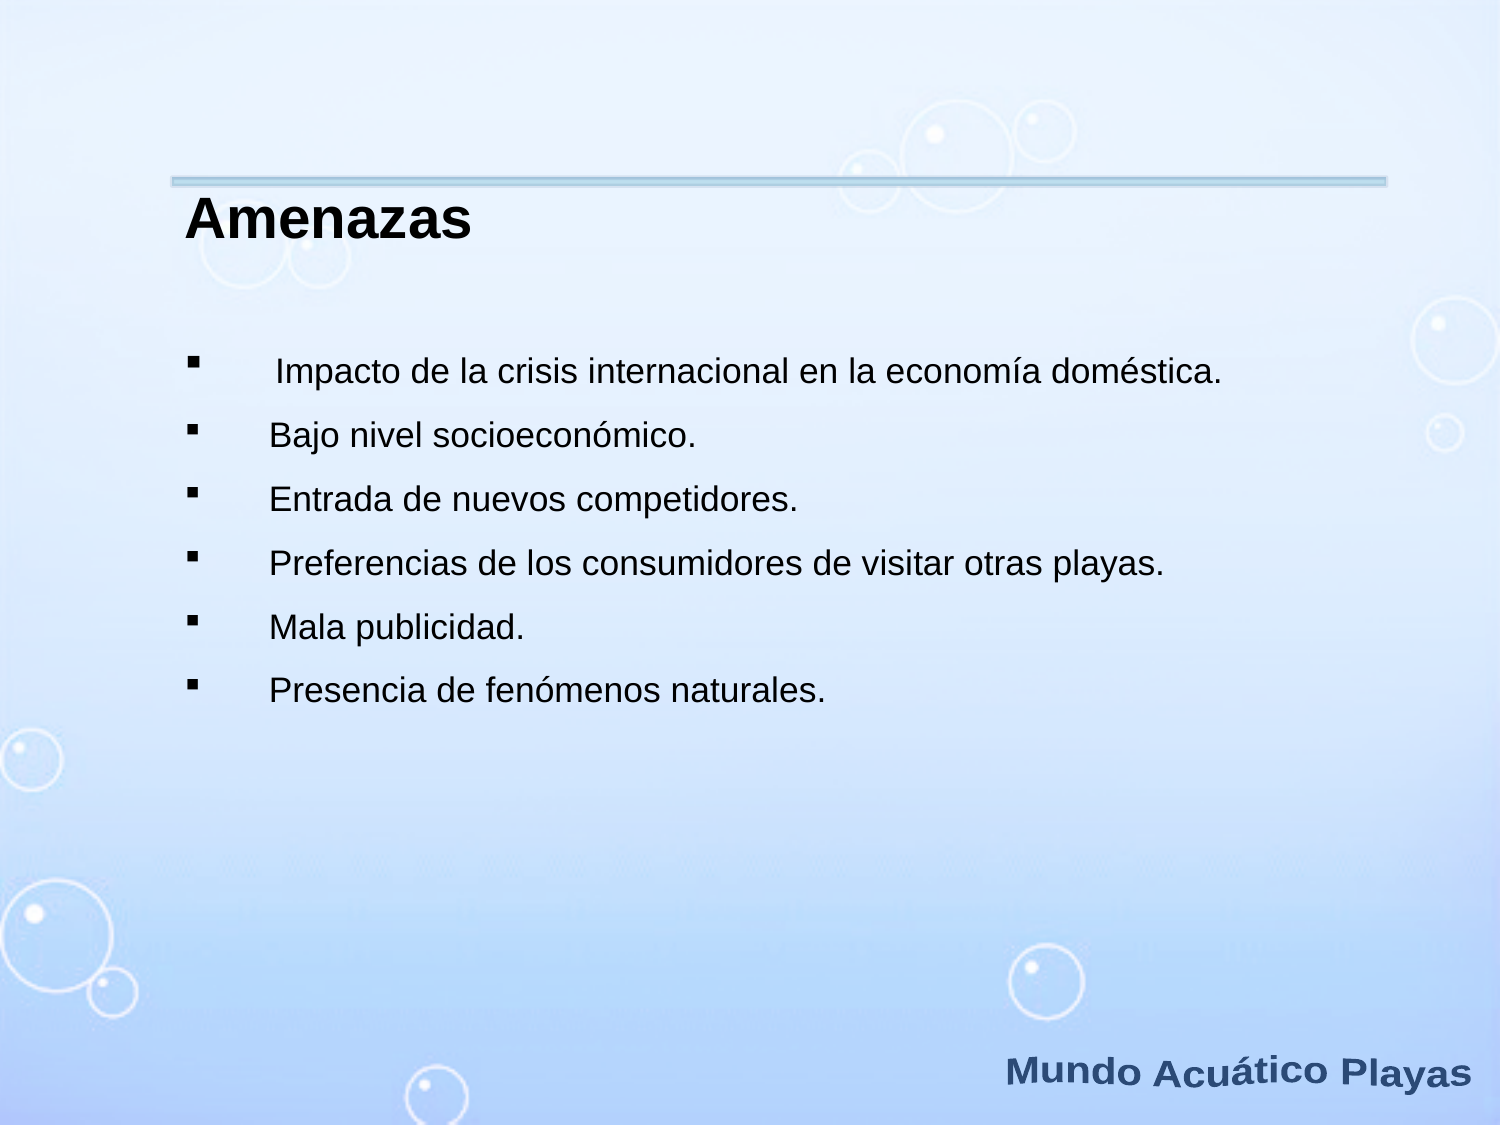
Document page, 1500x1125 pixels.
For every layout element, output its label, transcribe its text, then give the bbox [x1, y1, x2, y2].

text_box Amenazas Impacto de la crisis internacional en la economía doméstica. Bajo nivel socioeconómico. Entrada de nuevos competidores. Preferencias de los consumidores de visitar otras playas. Mala publicidad. Presencia de fenómenos naturales. [169, 172, 1459, 845]
picture [0, 0, 1500, 1125]
